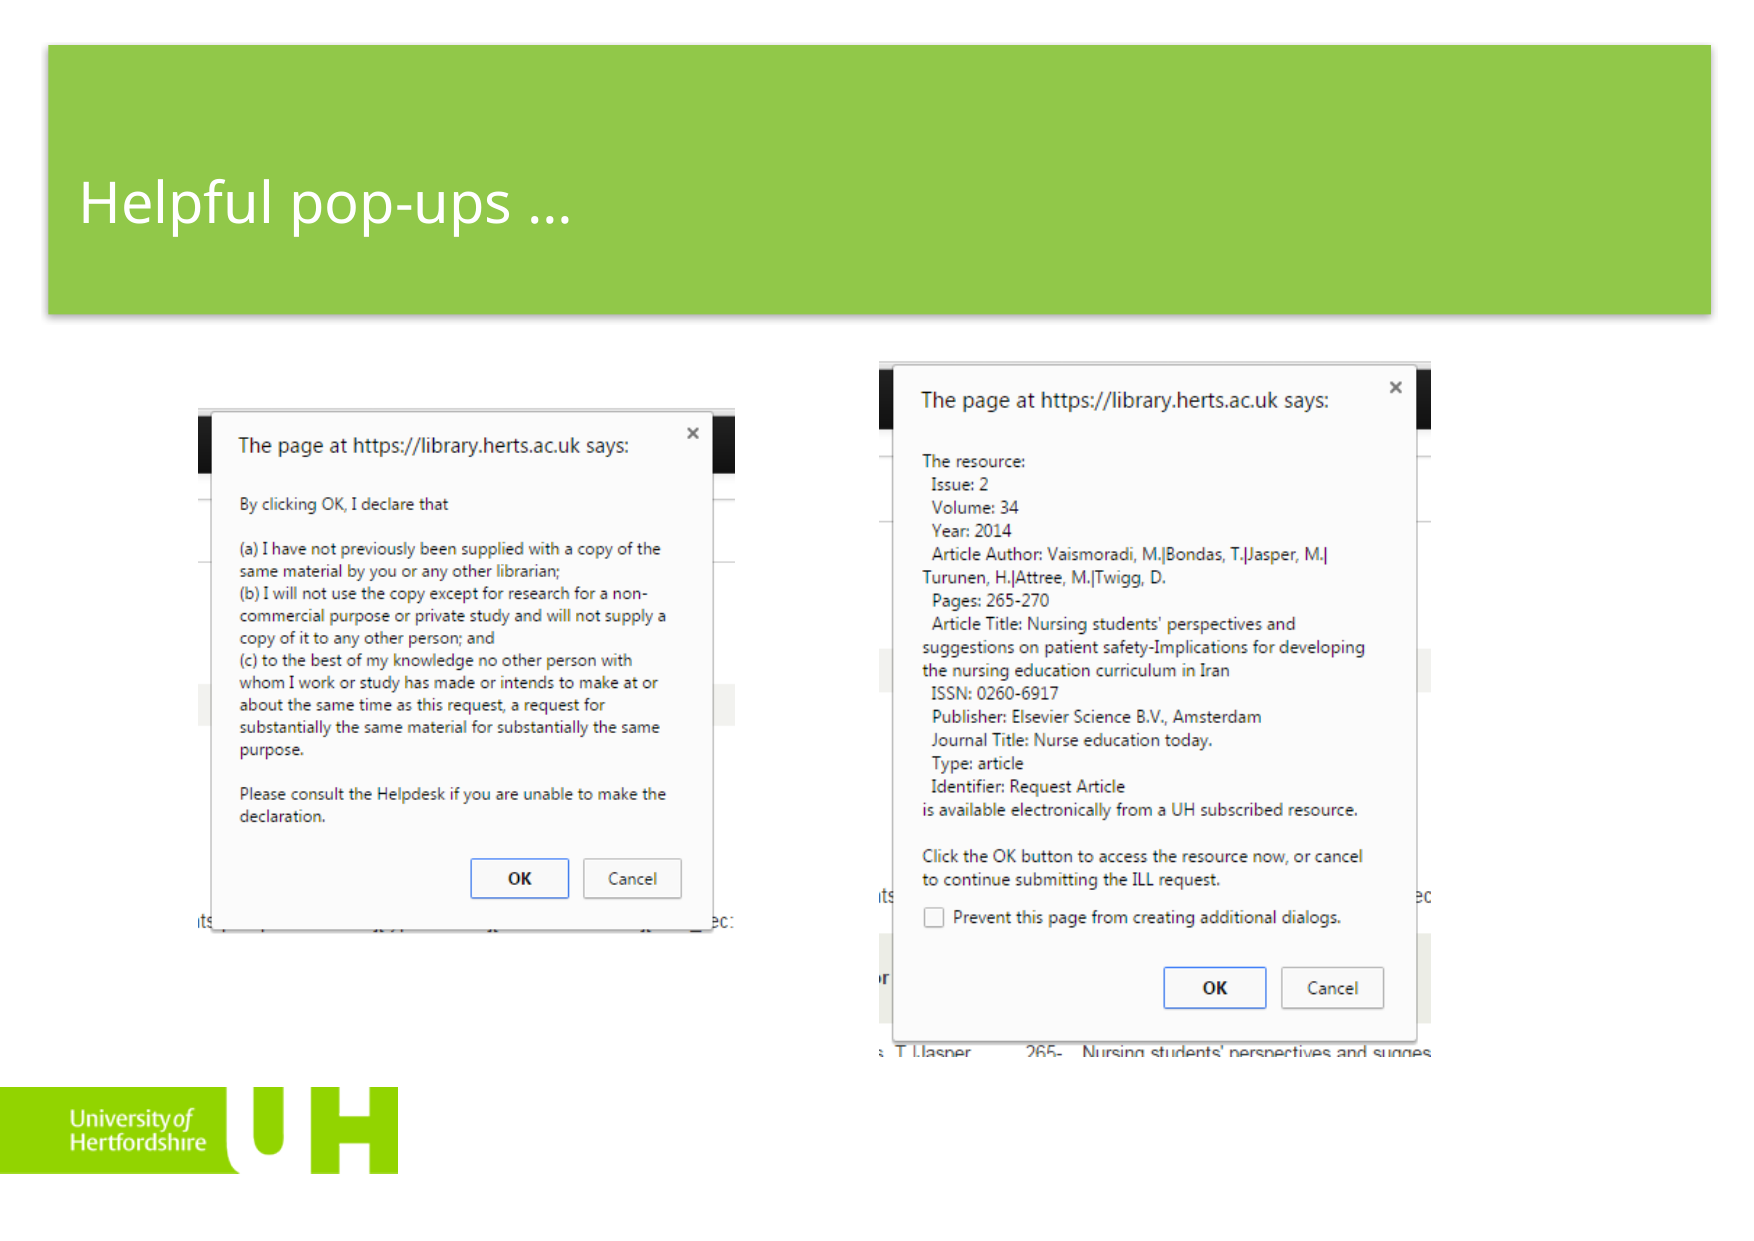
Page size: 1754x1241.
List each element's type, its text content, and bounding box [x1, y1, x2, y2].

picture [198, 393, 736, 949]
picture [879, 344, 1431, 1057]
text_box [48, 44, 1712, 315]
title Helpful pop-ups … [61, 157, 1640, 315]
picture [0, 1087, 398, 1174]
